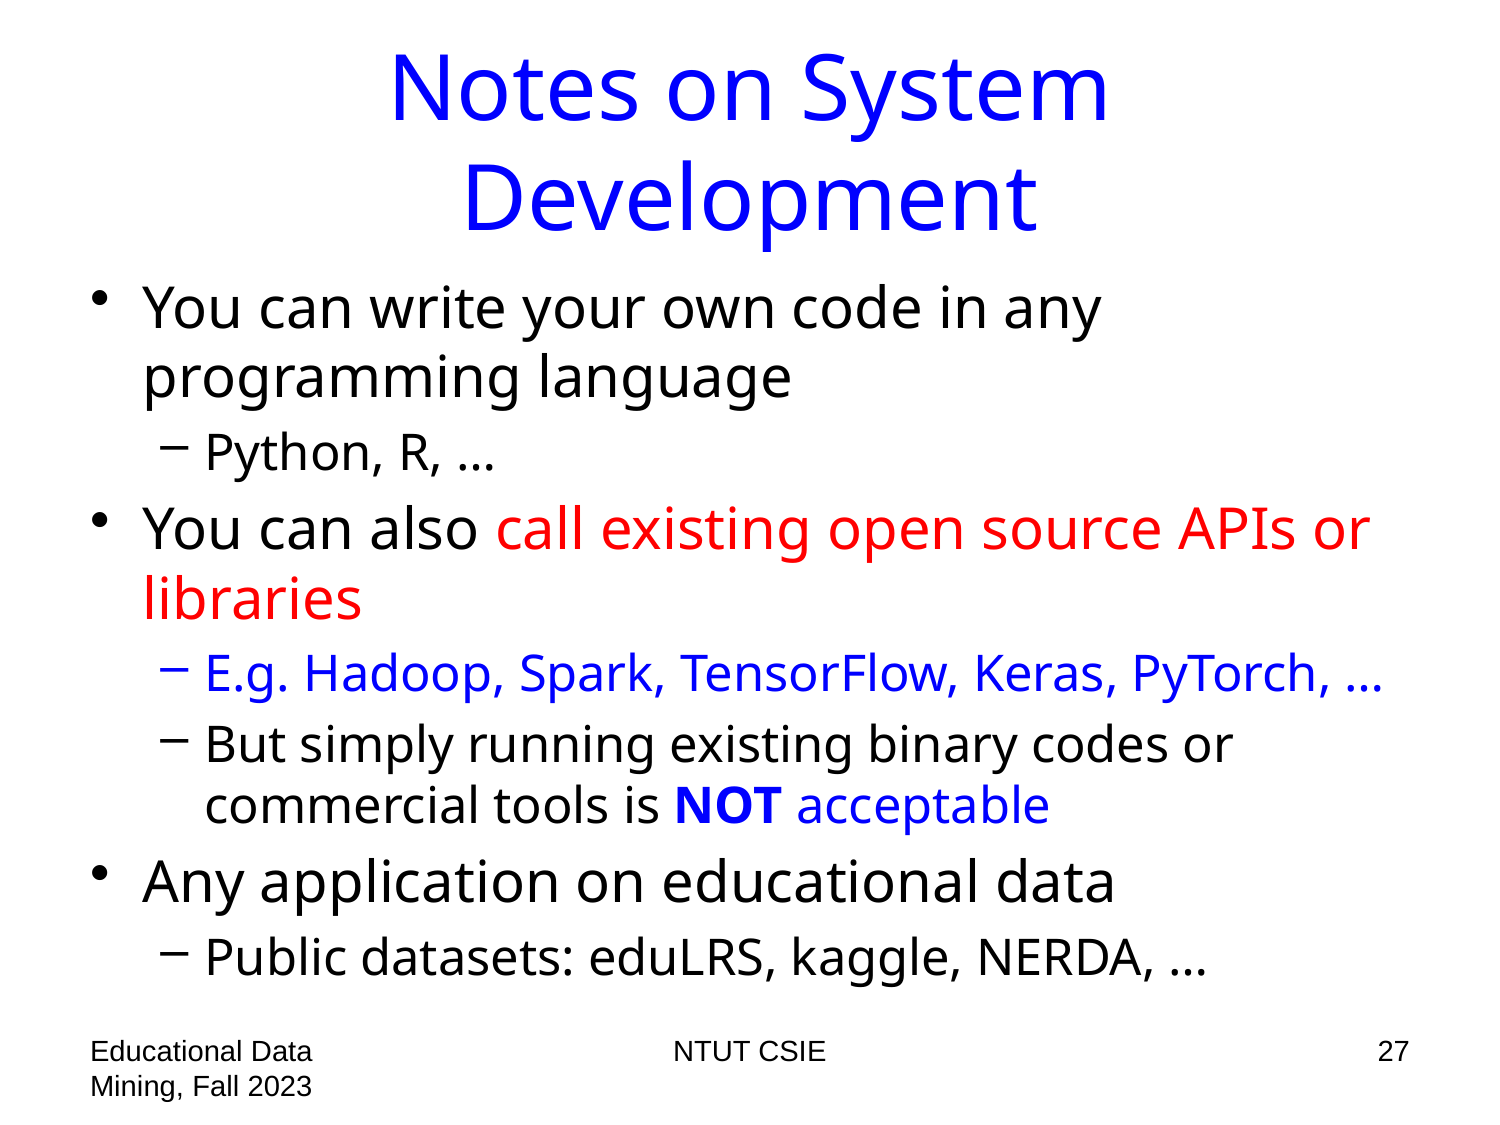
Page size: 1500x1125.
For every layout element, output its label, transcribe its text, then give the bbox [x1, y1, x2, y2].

footer NTUT CSIE [512, 1024, 988, 1103]
slide_number 27 [1074, 1024, 1425, 1103]
list You can write your own code in any programming language Python, R, … You can also call existing open source APIs or libraries E.g. Hadoop, Spark, TensorFlow, Keras, PyTorch, … But simply running existing binary codes or commercial tools is NOT acceptable Any application on educational data Public datasets: eduLRS, kaggle, NERDA, … [75, 262, 1425, 1005]
slide_number Educational Data Mining, Fall 2023 [75, 1024, 425, 1103]
title Notes on System Development [75, 45, 1425, 233]
